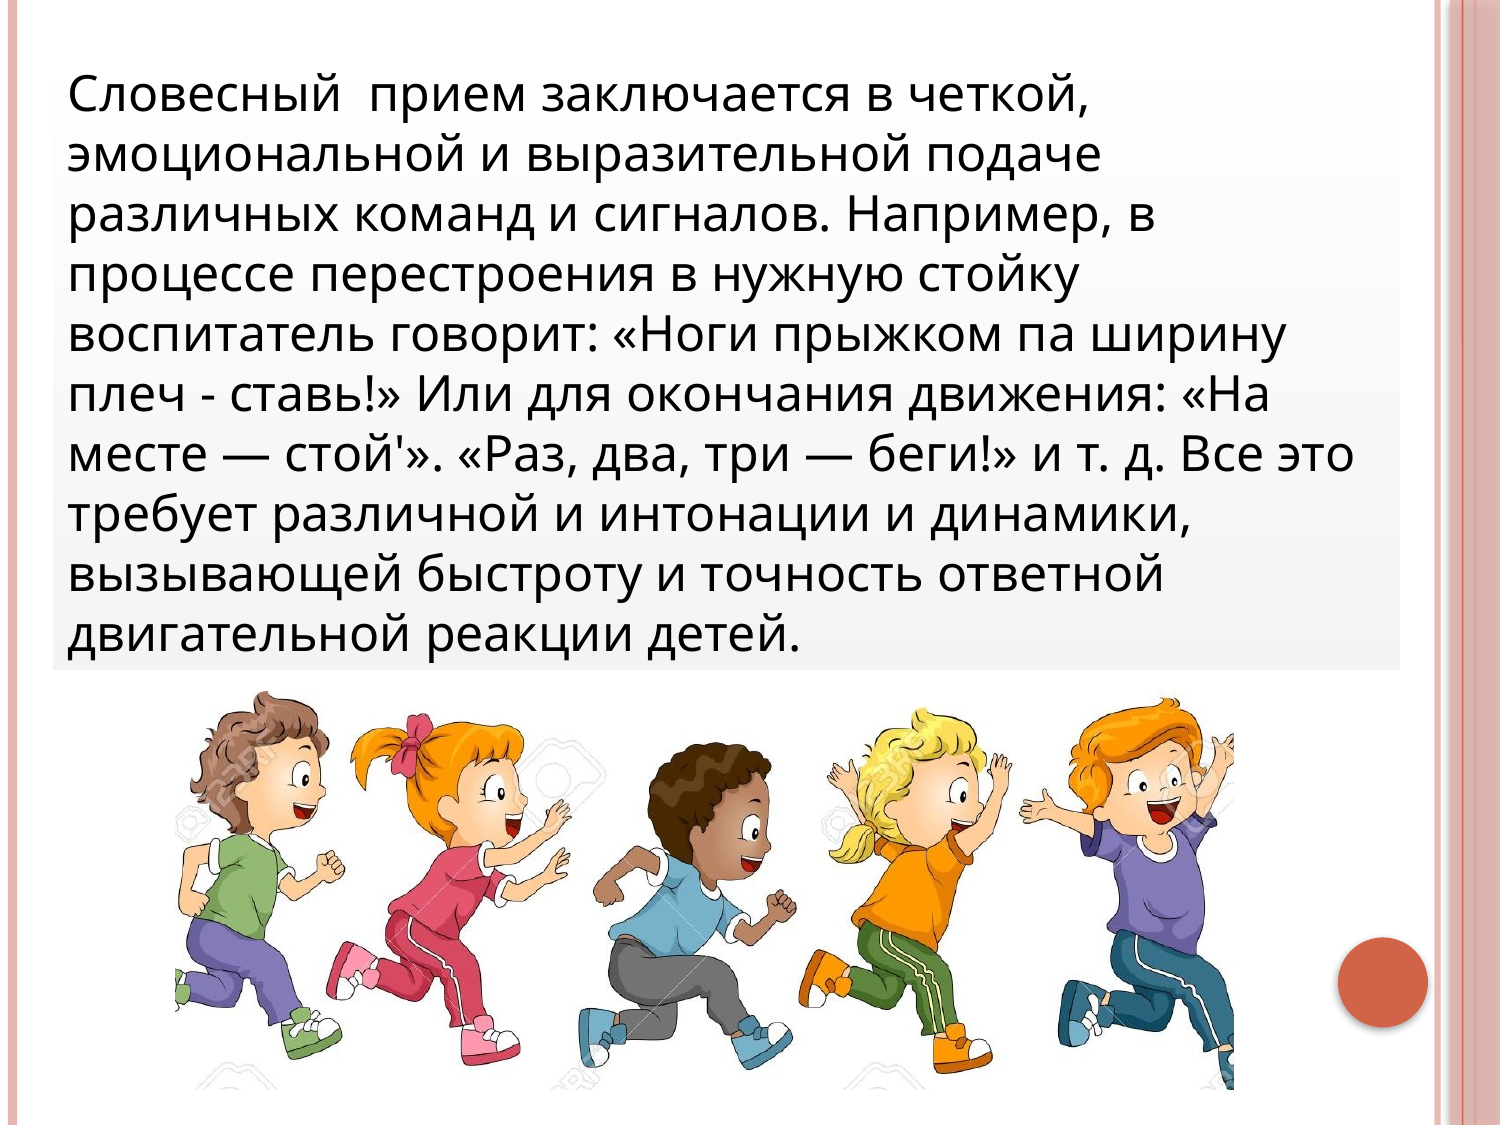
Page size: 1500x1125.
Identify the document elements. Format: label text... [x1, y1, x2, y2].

text_box Словесный прием заключается в четкой, эмоциональной и выразительной подаче различных команд и сигналов. Например, в процессе перестроения в нужную стойку воспитатель говорит: «Ноги прыжком па ширину плеч - ставь!» Или для окончания движения: «На месте — стой'». «Paз, два, три — беги!» и т. д. Все это требует различной и интонации и динамики, вызывающей быстроту и точность ответной двигательной реакции детей. [53, 54, 1400, 670]
picture [175, 690, 1235, 1091]
